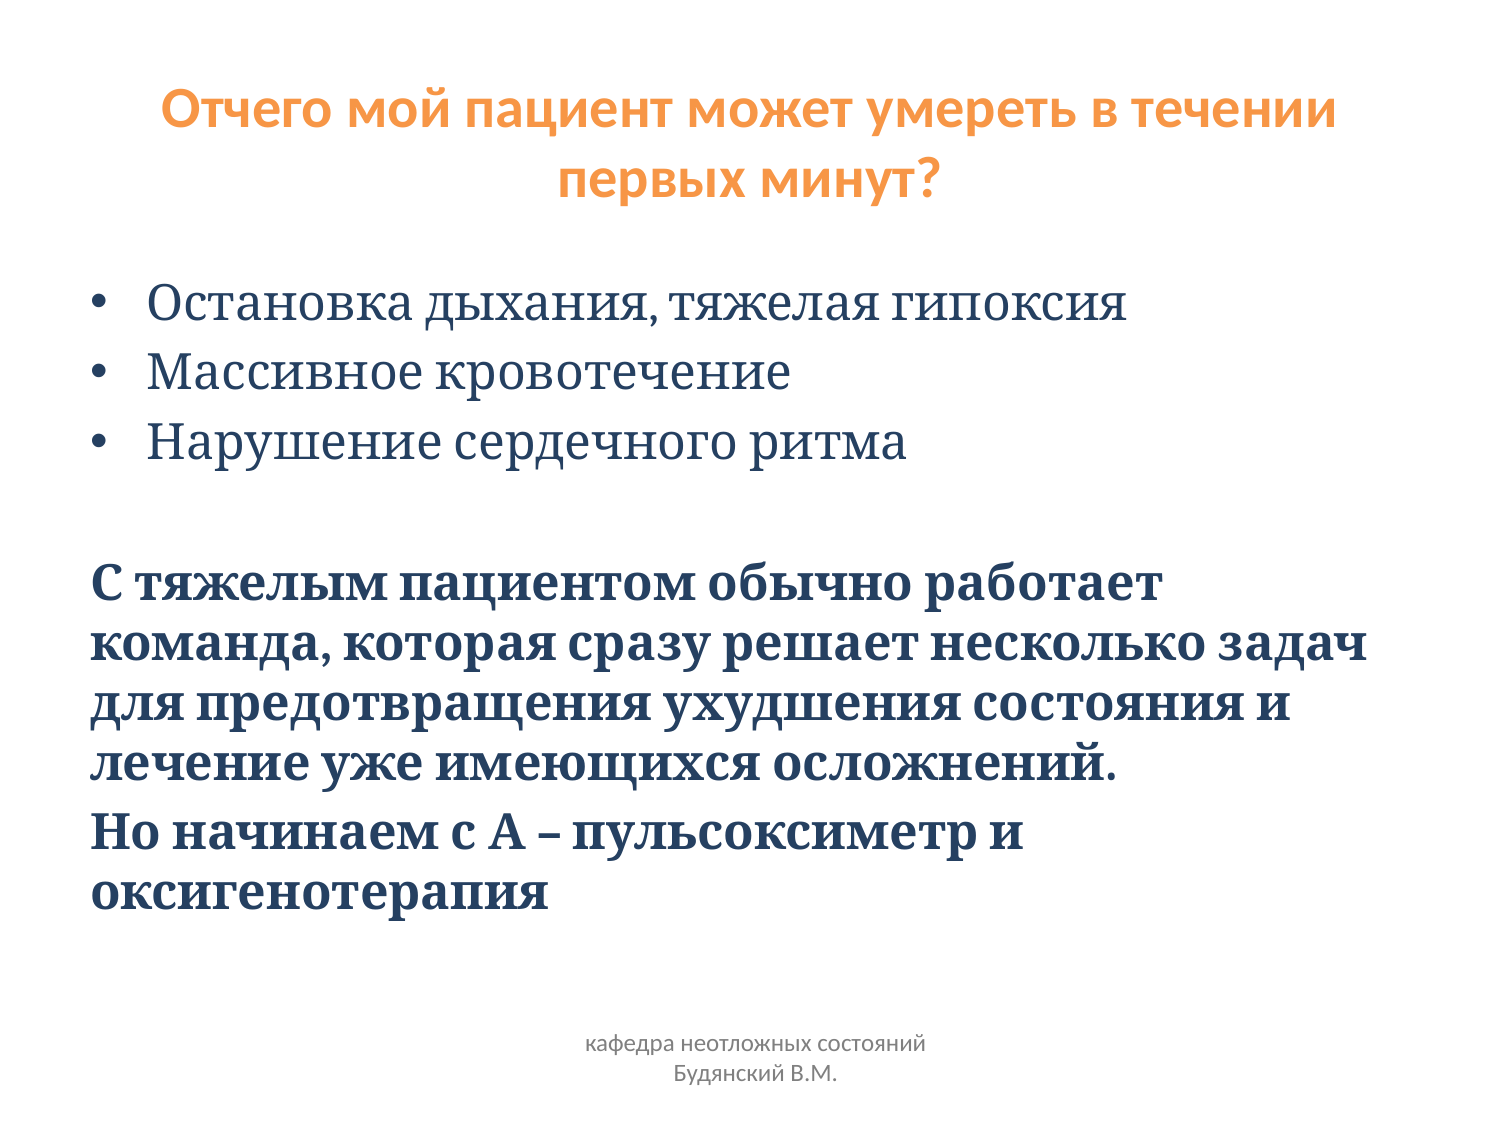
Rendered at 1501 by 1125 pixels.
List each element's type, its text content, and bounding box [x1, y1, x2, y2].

title Отчего мой пациент может умереть в течении первых минут? [75, 45, 1426, 233]
list Остановка дыхания, тяжелая гипоксия Массивное кровотечение Нарушение сердечного ритма С тяжелым пациентом обычно работает команда, которая сразу решает несколько задач для предотвращения ухудшения состояния и лечение уже имеющихся осложнений. Но начинаем с А – пульсоксиметр и оксигенотерапия [75, 262, 1426, 974]
text_box кафедра неотложных состояний Будянский В.М. [527, 1019, 985, 1095]
